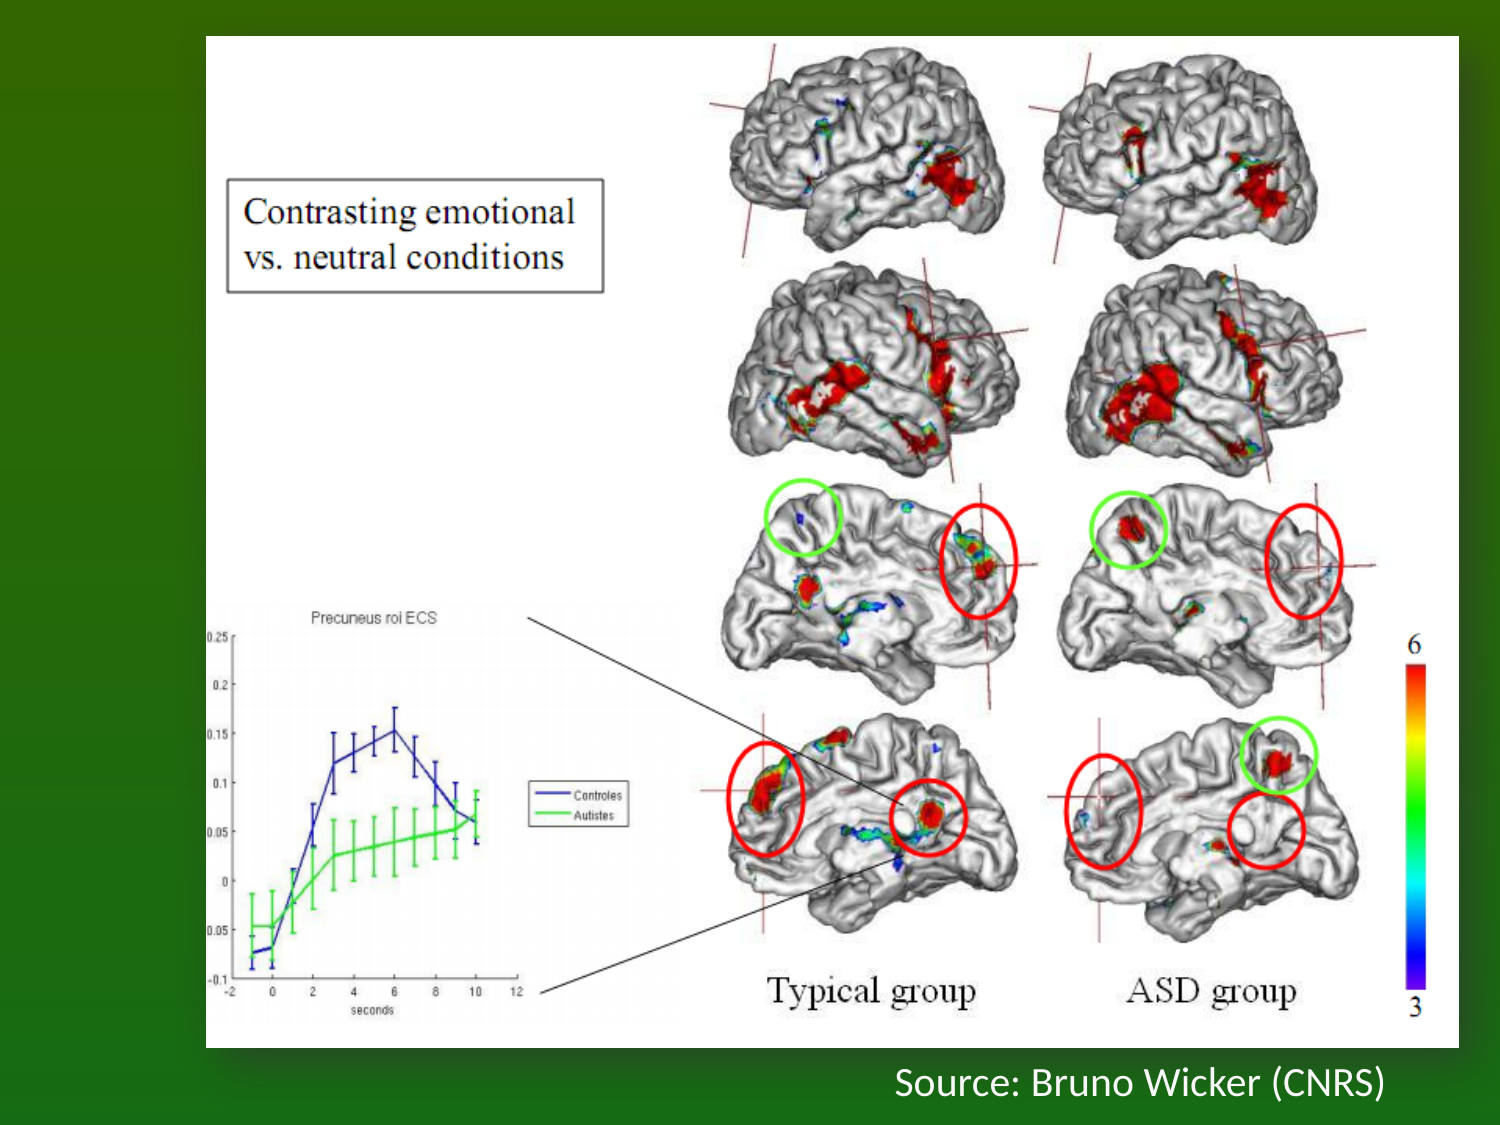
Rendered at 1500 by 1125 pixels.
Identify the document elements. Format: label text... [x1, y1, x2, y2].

text_box Source: Bruno Wicker (CNRS) [879, 1052, 1459, 1112]
picture [206, 36, 1459, 1049]
